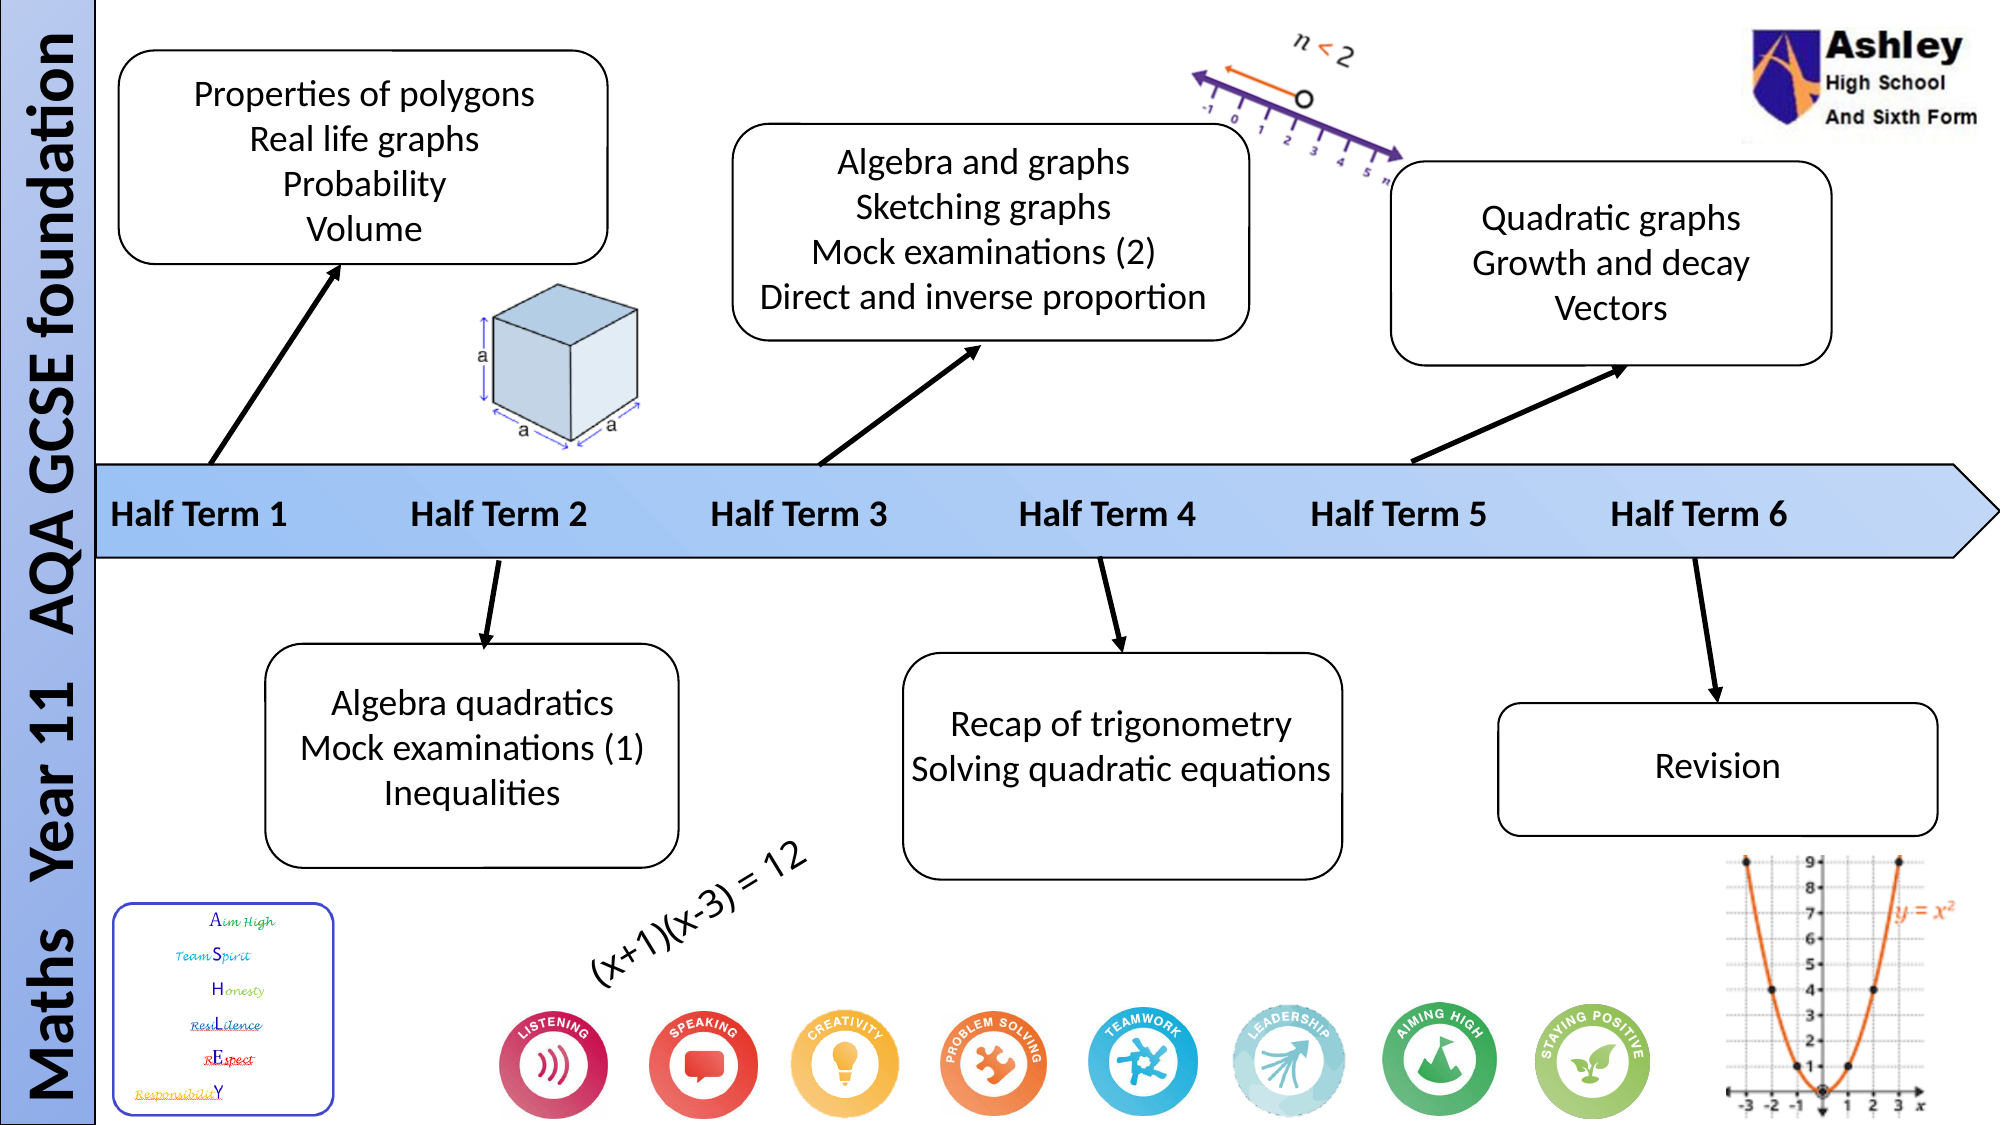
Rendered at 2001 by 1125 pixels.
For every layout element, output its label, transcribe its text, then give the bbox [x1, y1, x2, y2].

text_box Maths Year 11 AQA GCSE foundation [0, 0, 96, 1125]
picture [940, 1010, 1047, 1116]
text_box [1391, 160, 1831, 185]
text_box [210, 264, 342, 465]
text_box [264, 642, 680, 863]
text_box [1497, 794, 1939, 838]
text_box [1099, 556, 1123, 654]
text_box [1694, 558, 1718, 704]
text_box Recap of trigonometry Solving quadratic equations [889, 691, 1354, 977]
text_box (x+1)(x-3) = 12 [564, 774, 894, 1008]
picture [1166, 0, 1445, 192]
text_box Algebra quadratics Mock examinations (1) Inequalities [281, 670, 664, 866]
picture [110, 899, 337, 1119]
text_box Quadratic graphs Growth and decay Vectors [1354, 185, 1869, 336]
text_box Half Term 1 Half Term 2 Half Term 3 Half Term 4 Half Term 5 Half Term 6 [94, 463, 2000, 559]
text_box Properties of polygons Real life graphs Probability Volume [107, 61, 622, 256]
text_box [818, 345, 982, 466]
text_box [127, 49, 599, 61]
picture [649, 1010, 758, 1119]
text_box [1241, 168, 1251, 329]
text_box Algebra and graphs Sketching graphs Mock examinations (2) Direct and inverse proportion [726, 130, 1241, 370]
text_box [1497, 702, 1939, 733]
picture [472, 277, 655, 452]
picture [1535, 1004, 1650, 1119]
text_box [483, 560, 500, 650]
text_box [1411, 365, 1629, 462]
picture [1088, 1007, 1198, 1116]
text_box [746, 122, 1182, 130]
picture [1382, 1002, 1497, 1116]
text_box [1390, 336, 1833, 367]
text_box [499, 256, 596, 266]
text_box [902, 651, 1344, 691]
picture [499, 1010, 608, 1119]
picture [1725, 855, 1958, 1119]
picture [779, 998, 915, 1124]
text_box Revision [1495, 733, 1941, 794]
text_box [130, 256, 159, 266]
picture [1741, 27, 1977, 144]
picture [1226, 998, 1355, 1124]
table_header [159, 256, 499, 408]
